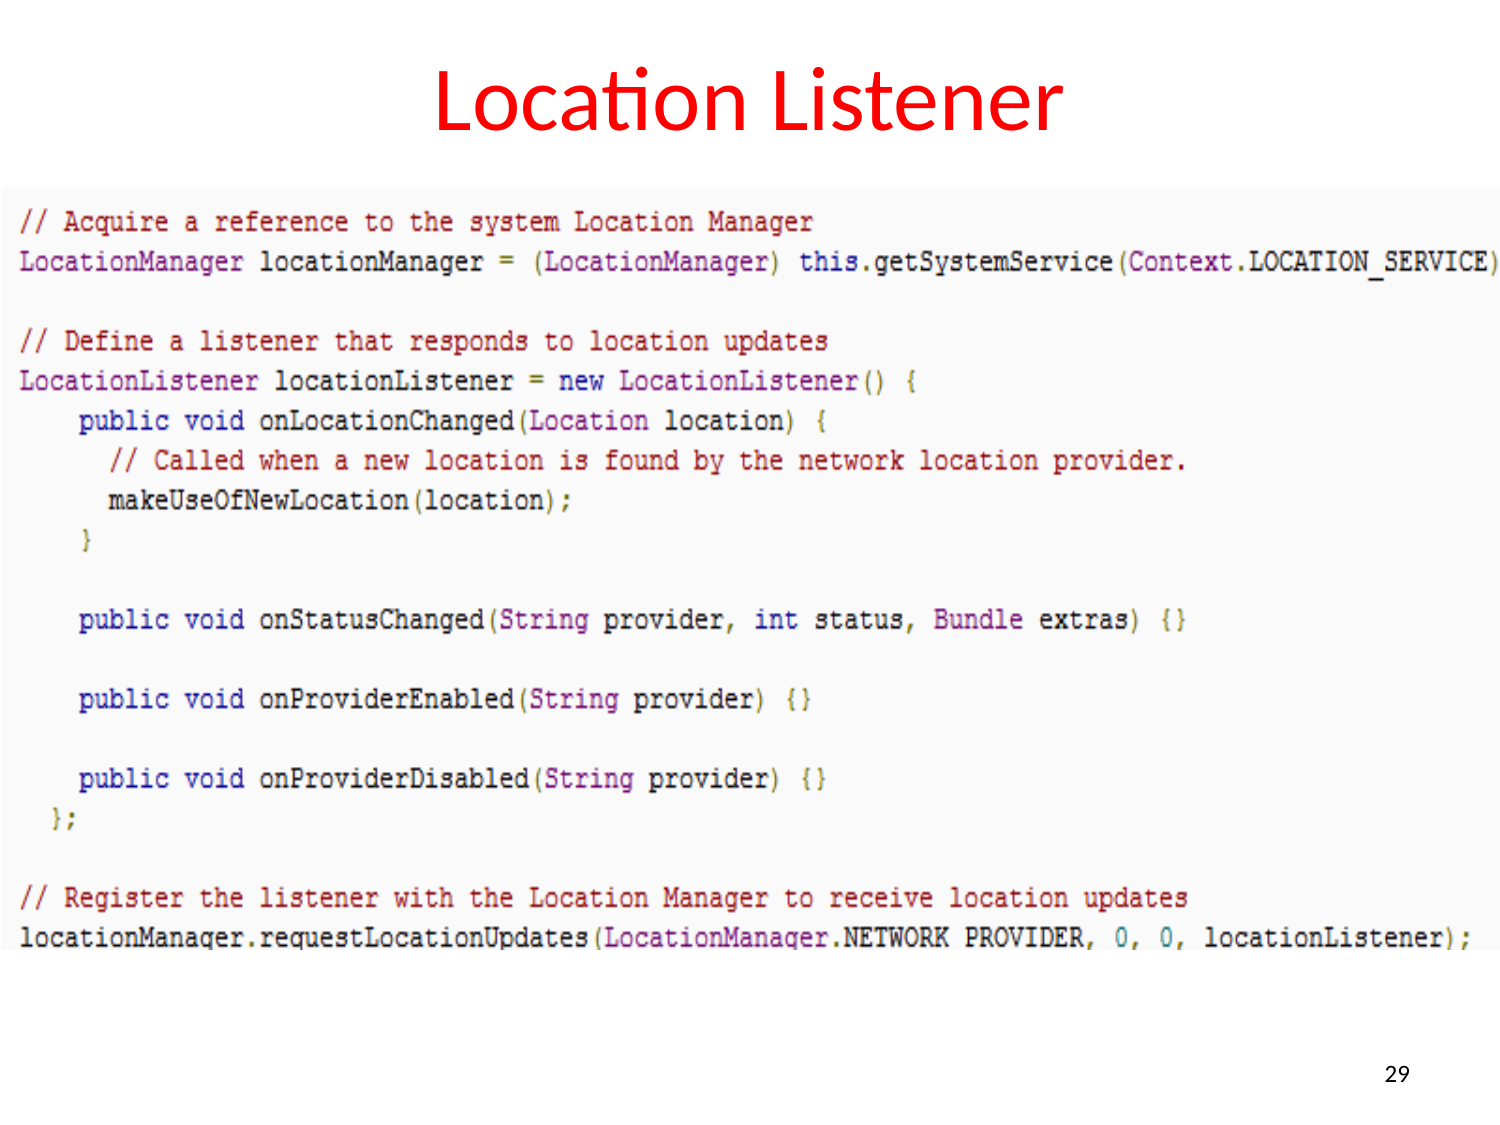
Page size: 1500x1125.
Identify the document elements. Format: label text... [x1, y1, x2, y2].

title Location Listener [75, 0, 1425, 185]
picture [0, 187, 1500, 951]
slide_number 29 [1074, 1042, 1425, 1103]
